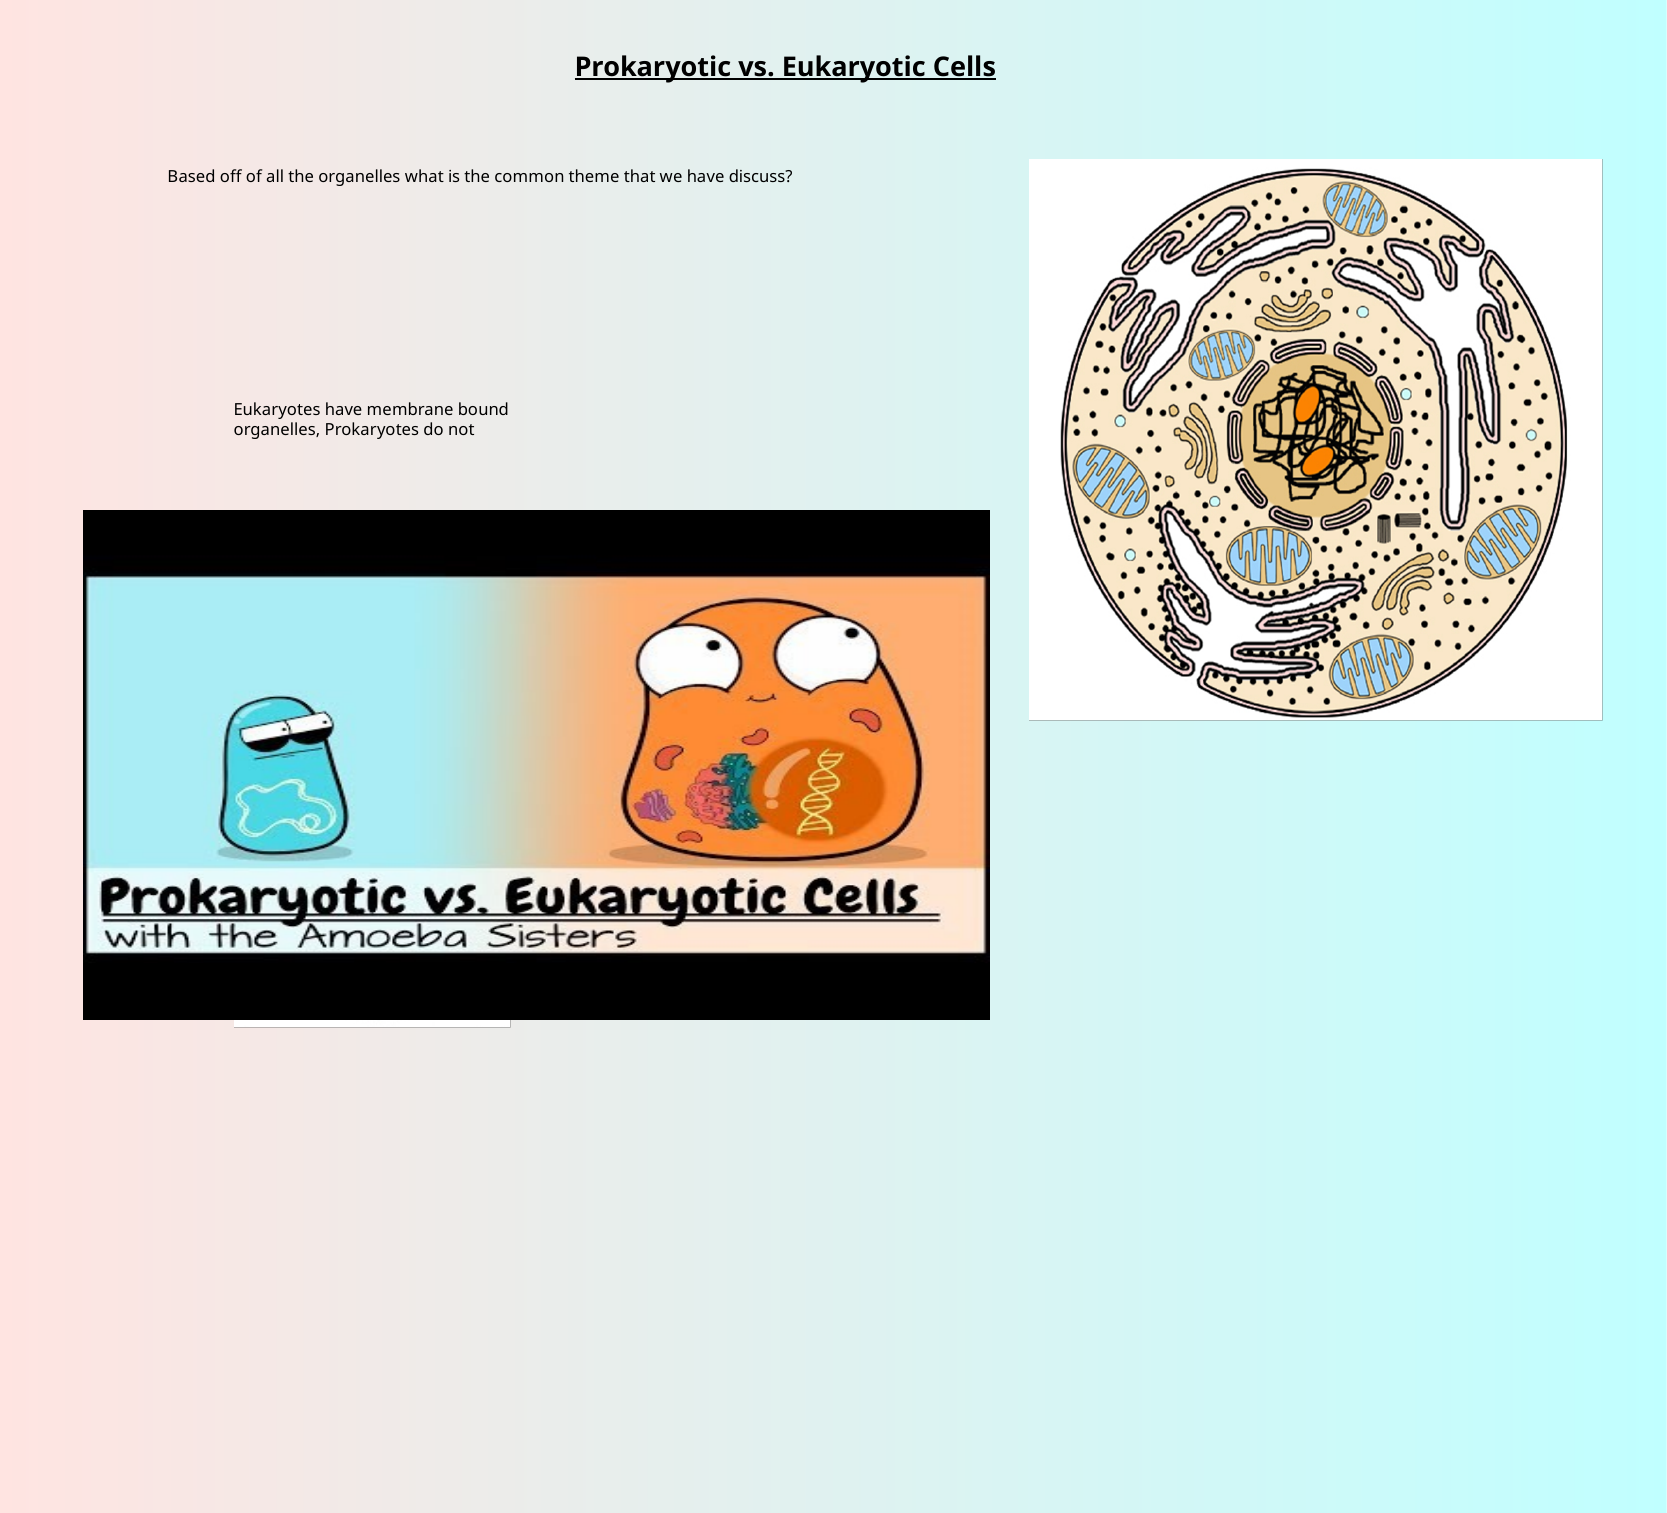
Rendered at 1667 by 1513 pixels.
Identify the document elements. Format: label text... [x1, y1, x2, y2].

picture [233, 1021, 511, 1028]
text_box Eukaryotes have membrane bound organelles, Prokaryotes do not [218, 391, 815, 447]
picture [1028, 158, 1603, 721]
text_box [82, 510, 991, 1021]
text_box Prokaryotic vs. Eukaryotic Cells [352, 41, 1219, 89]
text_box Based off of all the organelles what is the common theme that we have discuss? [152, 158, 1028, 193]
